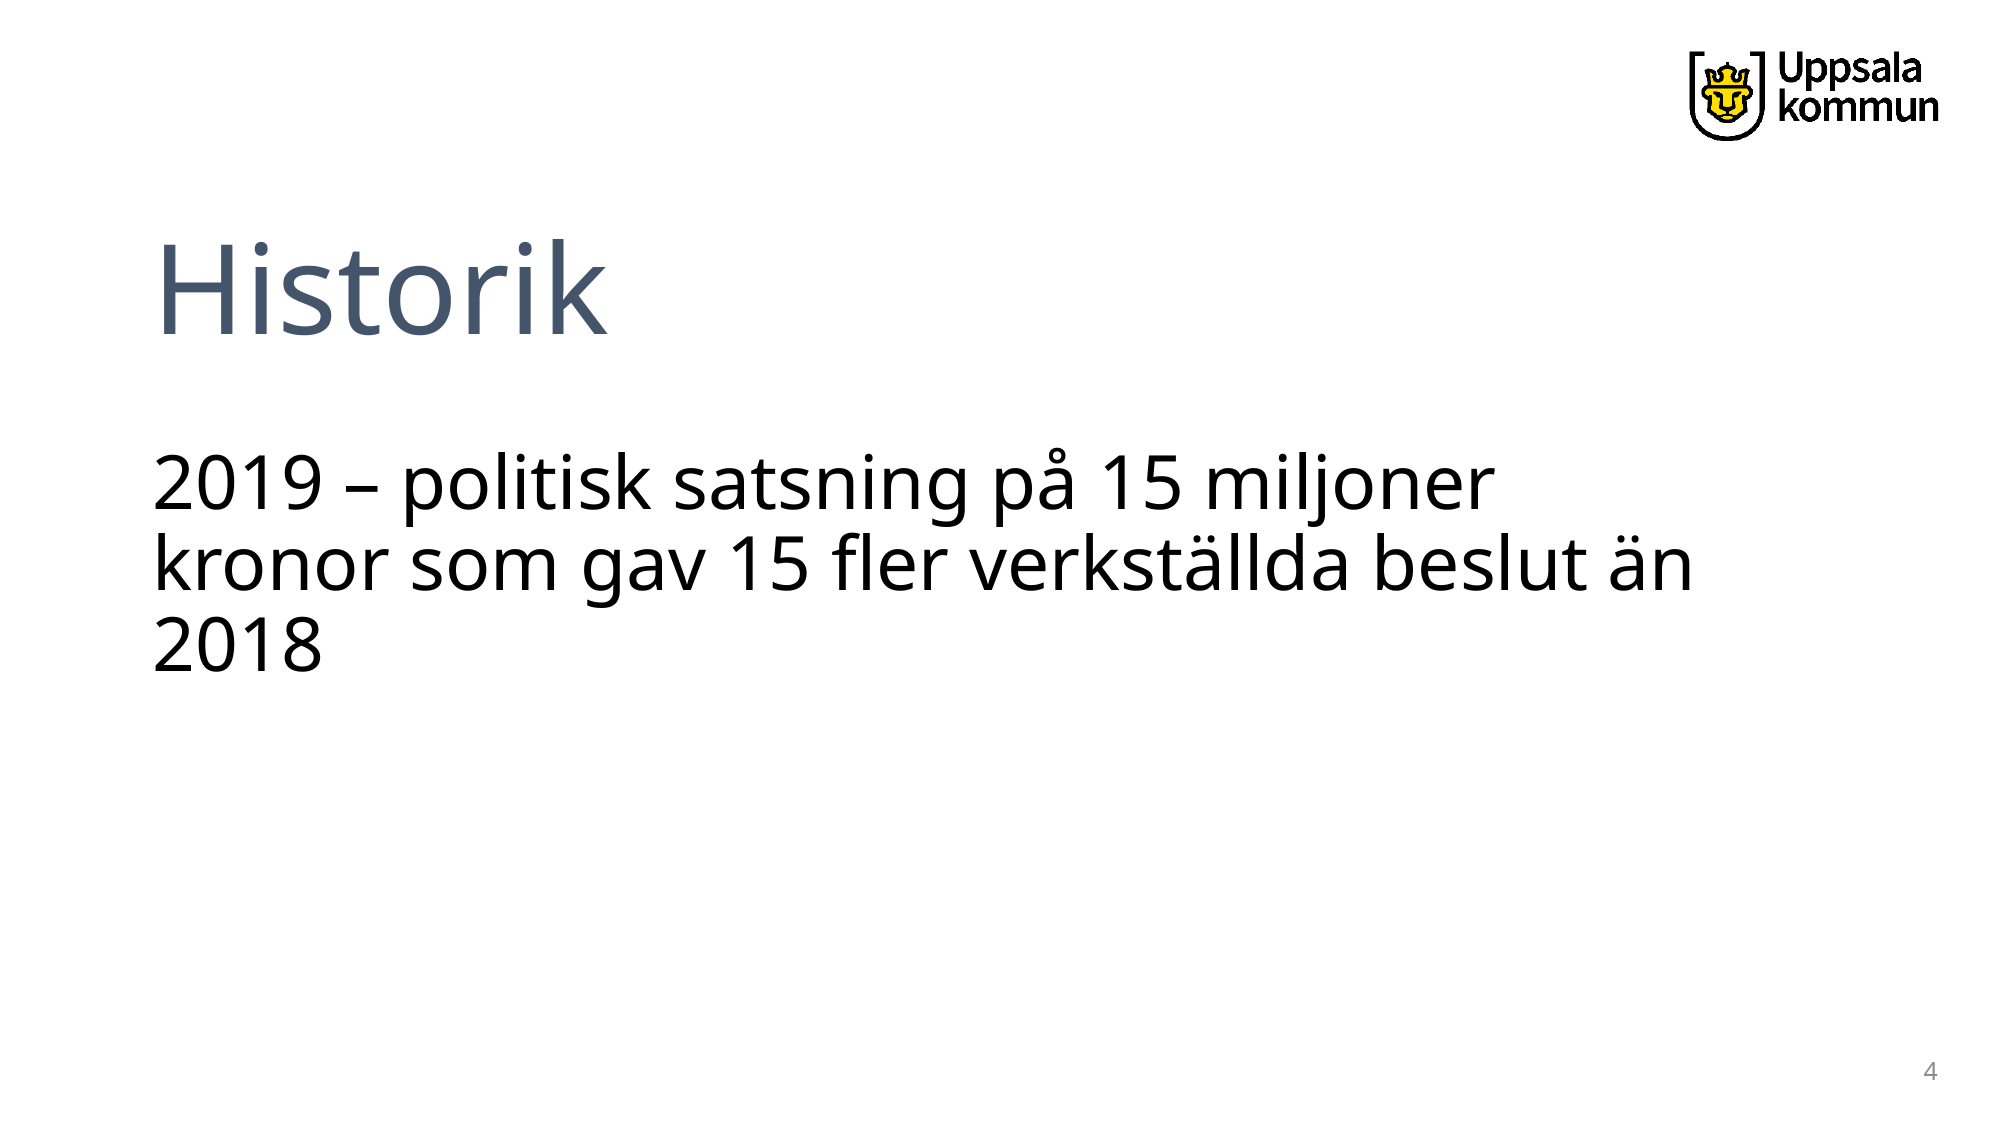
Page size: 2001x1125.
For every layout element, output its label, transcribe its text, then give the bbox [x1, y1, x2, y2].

title Historik [137, 163, 1675, 370]
list 2019 – politisk satsning på 15 miljoner kronor som gav 15 fler verkställda beslut än 2018 [137, 437, 1763, 814]
slide_number 4 [1502, 1042, 1953, 1103]
picture [1674, 36, 1953, 156]
